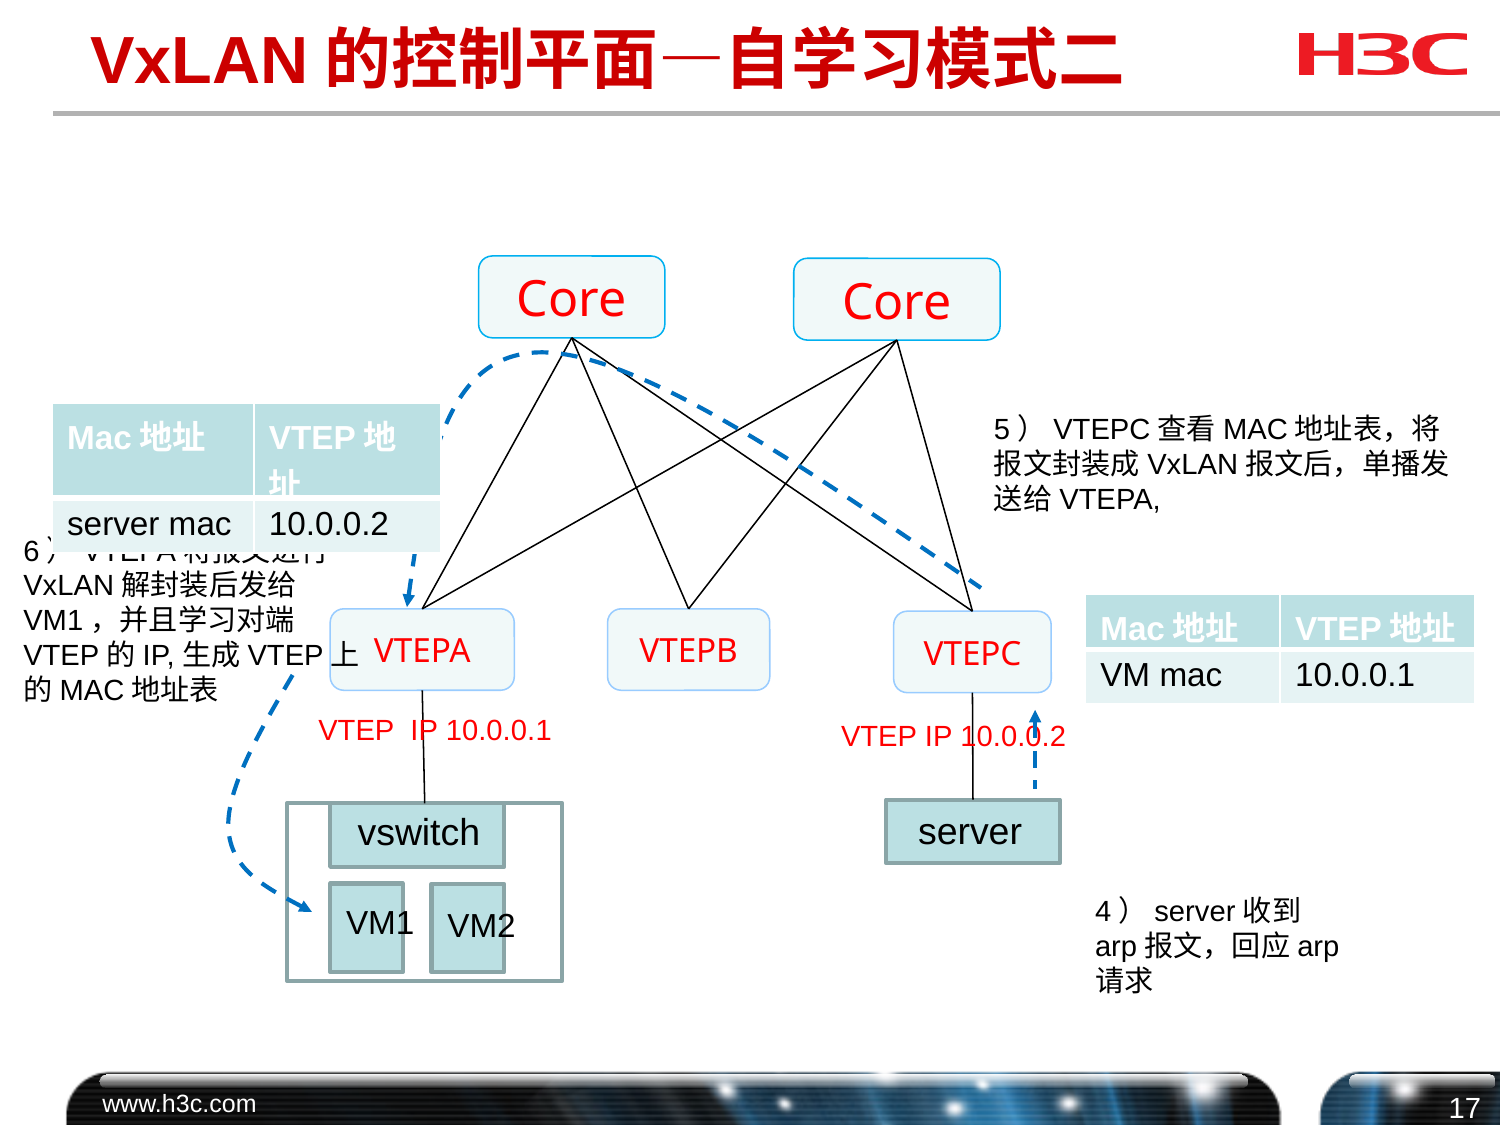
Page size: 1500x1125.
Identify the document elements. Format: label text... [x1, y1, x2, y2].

text_box VTEP IP 10.0.0.2 [1036, 709, 1086, 760]
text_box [896, 339, 973, 612]
table_cell 10.0.0.1 [1281, 652, 1474, 703]
text_box [285, 801, 564, 983]
table_cell server mac [53, 501, 253, 552]
text_box 6）VTEPA将报文进行VxLAN解封装后发给VM1，并且学习对端VTEP的IP,生成VTEP上的MAC地址表 [8, 524, 388, 714]
text_box [328, 881, 405, 974]
text_box [884, 798, 1062, 865]
text_box VTEPC [893, 611, 1052, 693]
text_box VTEP IP 10.0.0.2 [826, 709, 967, 760]
table_header VTEP地址 [255, 404, 416, 495]
text_box VTEP IP 10.0.0.1 [431, 703, 607, 754]
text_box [571, 337, 973, 612]
text_box [226, 666, 312, 912]
text_box [429, 882, 506, 897]
picture [50, 1051, 1500, 1125]
text_box 4）server收到arp报文，回应arp请求 [1080, 884, 1361, 1005]
text_box vswitch [342, 800, 607, 861]
table_cell VM mac [1086, 652, 1279, 703]
text_box VM2 [432, 897, 547, 968]
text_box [422, 337, 569, 610]
text_box Core [793, 258, 1001, 341]
text_box VM1 [331, 893, 445, 965]
text_box 5）VTEPC查看MAC地址表，将报文封装成VxLAN报文后，单播发送给VTEPA, [979, 403, 1469, 523]
text_box VTEP IP 10.0.0.2 [979, 709, 1034, 760]
title VxLAN的控制平面—自学习模式二 [75, 7, 1263, 108]
text_box VTEP IP 10.0.0.1 [303, 703, 417, 754]
text_box [402, 554, 416, 608]
text_box VTEPA [388, 608, 515, 691]
picture [1299, 33, 1467, 75]
table_cell 10.0.0.2 [255, 501, 416, 552]
table_header Mac地址 [1086, 595, 1279, 647]
text_box Core [478, 255, 665, 336]
text_box VTEPB [607, 620, 770, 691]
text_box server [903, 799, 1168, 860]
text_box [328, 801, 506, 869]
table_header Mac地址 [53, 404, 253, 495]
table_header VTEP地址 [1281, 595, 1474, 647]
text_box [429, 965, 506, 974]
